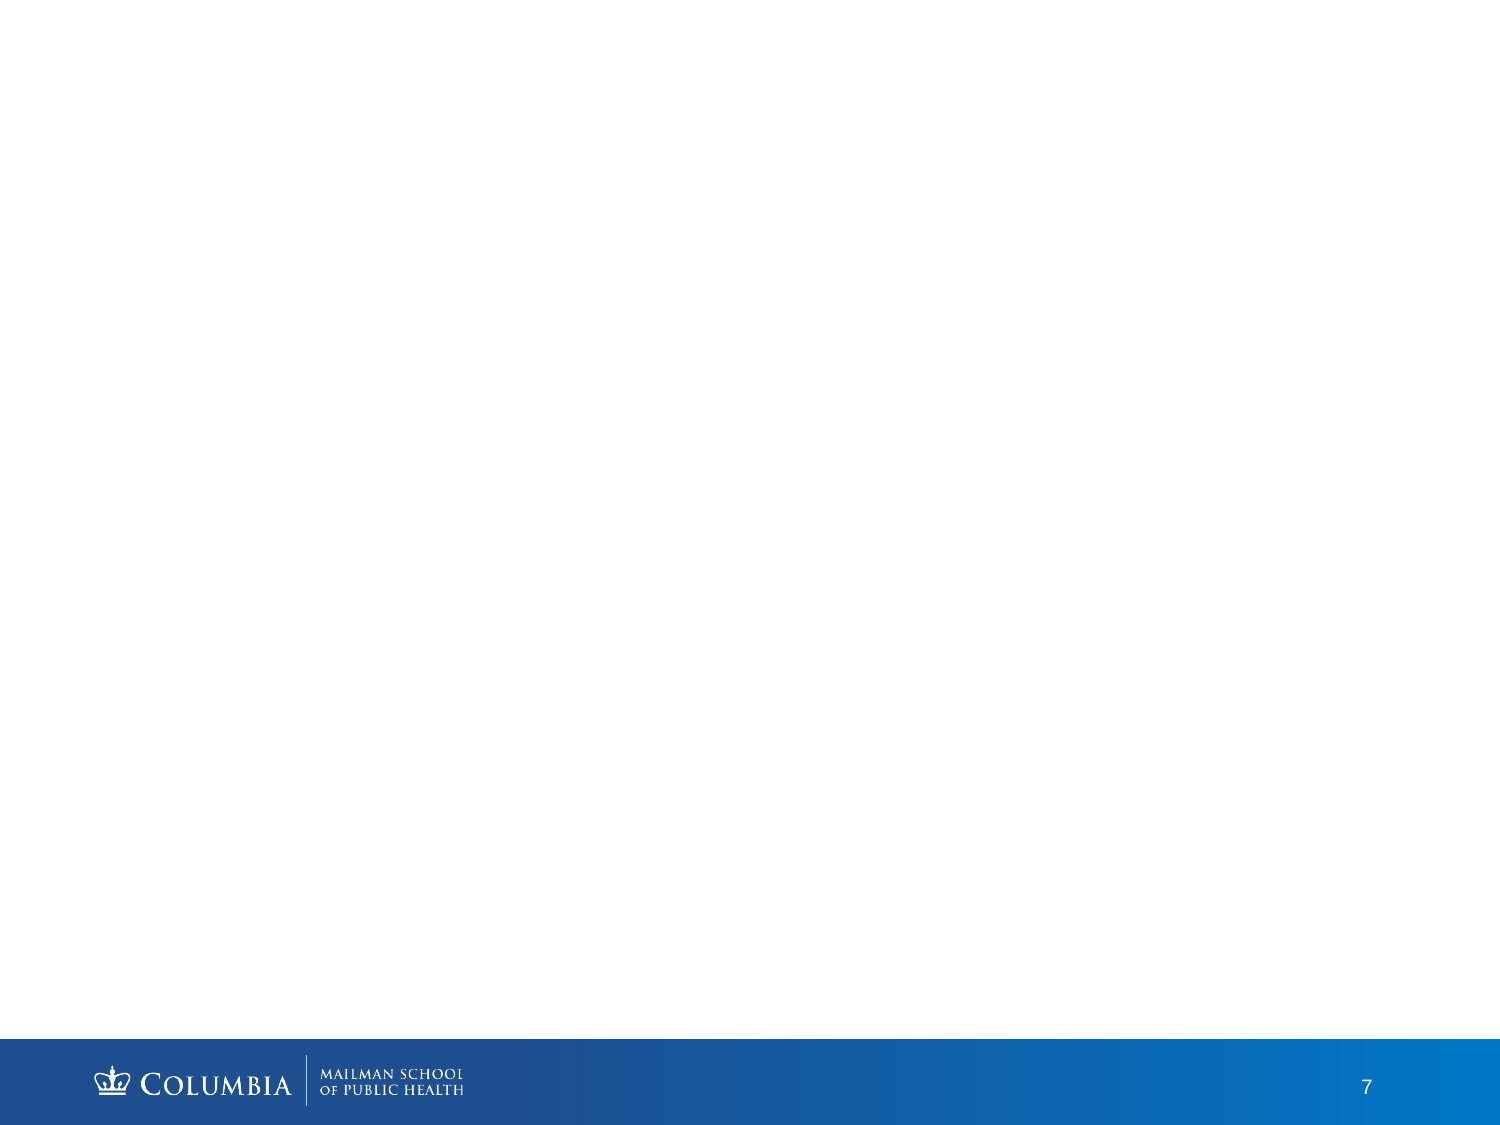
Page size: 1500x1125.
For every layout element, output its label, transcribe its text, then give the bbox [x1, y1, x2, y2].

slide_number 7 [1037, 1056, 1388, 1116]
